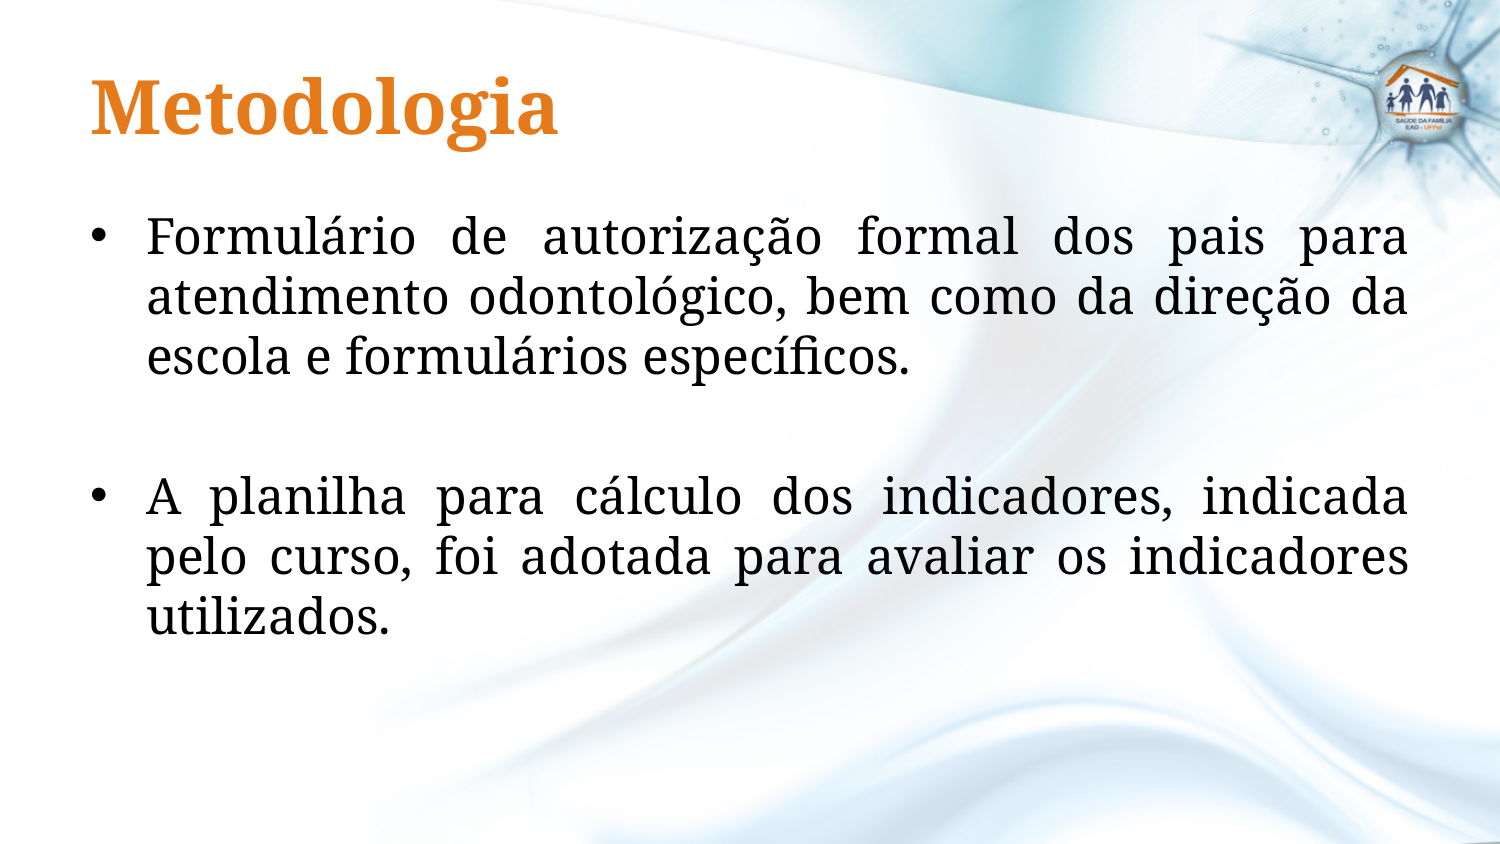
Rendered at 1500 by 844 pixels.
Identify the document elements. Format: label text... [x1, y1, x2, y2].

list Formulário de autorização formal dos pais para atendimento odontológico, bem como da direção da escola e formulários específicos. A planilha para cálculo dos indicadores, indicada pelo curso, foi adotada para avaliar os indicadores utilizados. [74, 196, 1426, 753]
picture [375, 0, 1500, 844]
title Metodologia [74, 33, 1426, 175]
